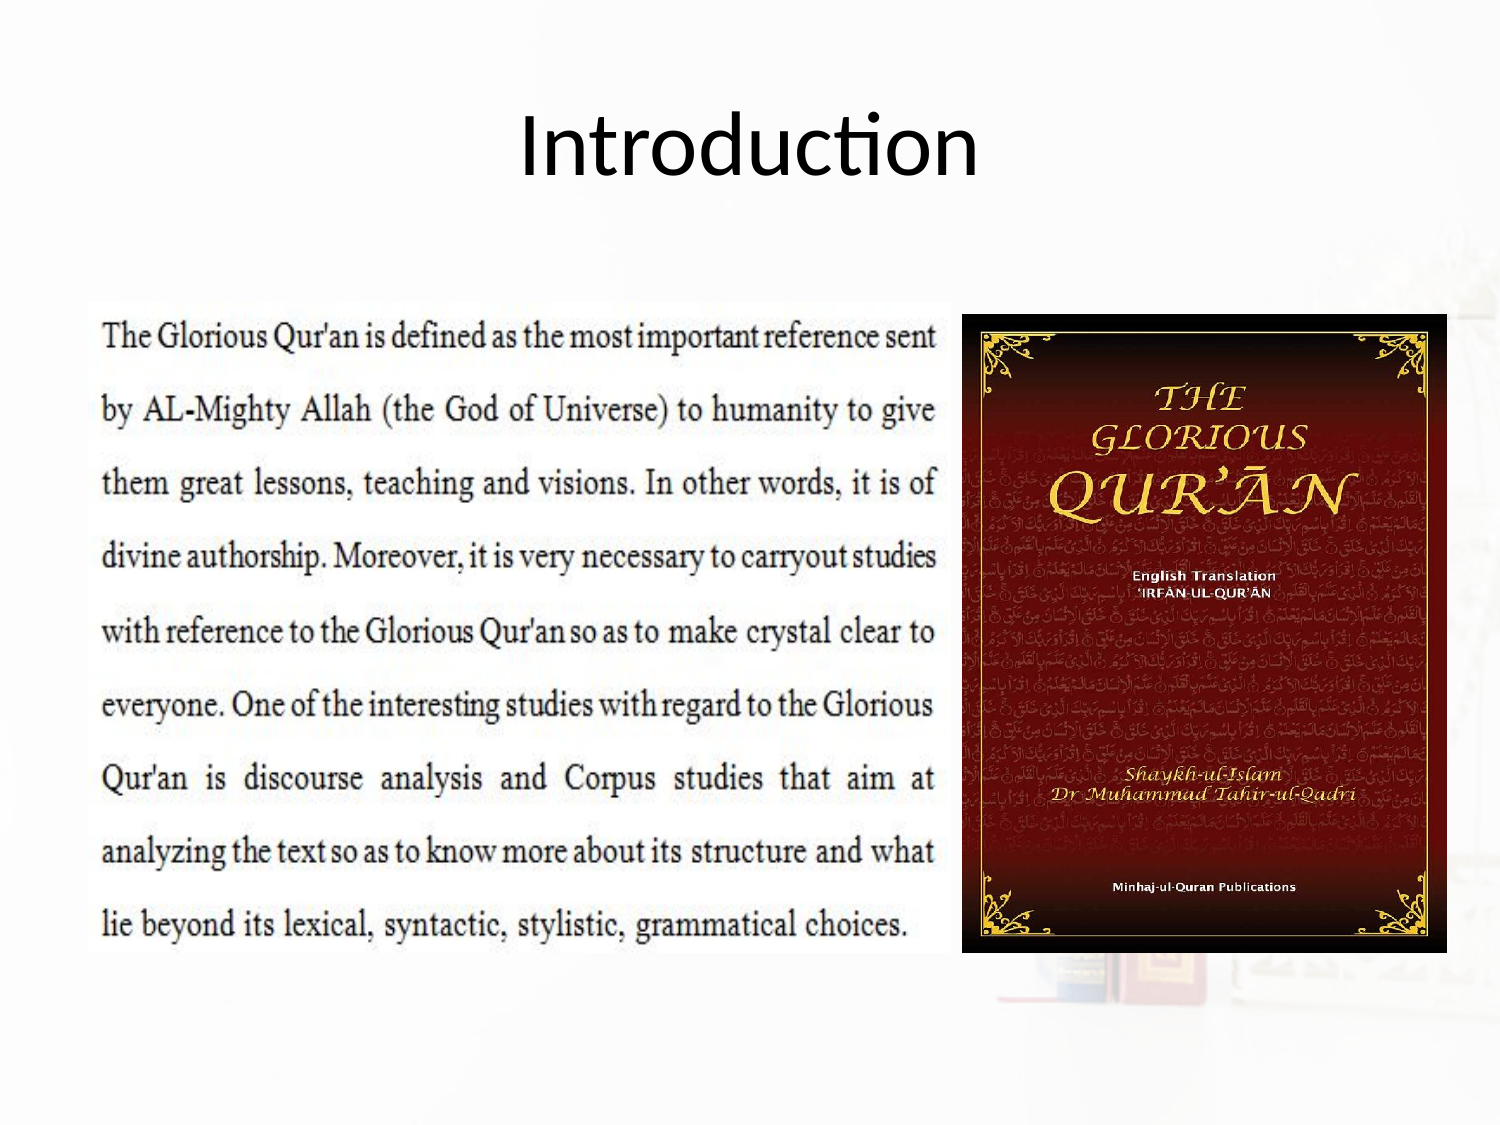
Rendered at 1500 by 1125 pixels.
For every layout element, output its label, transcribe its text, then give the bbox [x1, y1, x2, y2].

picture [962, 314, 1448, 953]
title Introduction [75, 45, 1425, 233]
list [88, 302, 951, 953]
